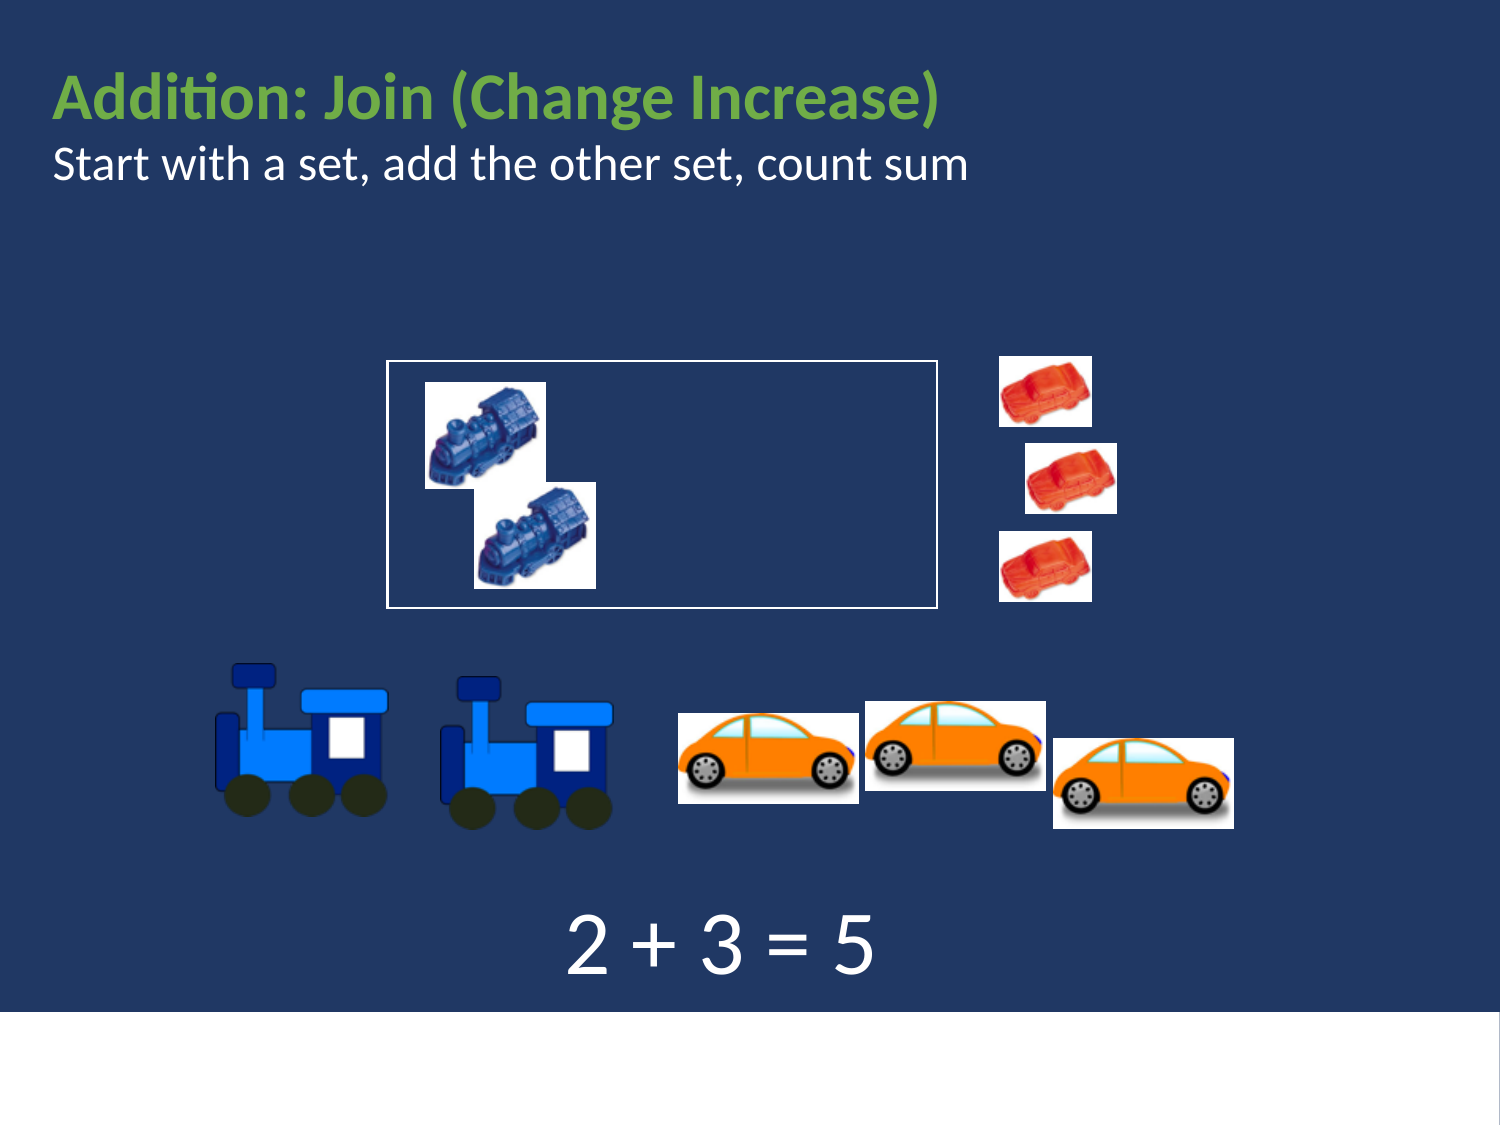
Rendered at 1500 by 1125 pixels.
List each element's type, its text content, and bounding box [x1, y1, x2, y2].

text_box 2 + 3 = 5 [550, 875, 1030, 1001]
picture [215, 663, 389, 818]
picture [424, 382, 596, 589]
picture [677, 713, 859, 804]
picture [1052, 738, 1234, 829]
picture [1024, 443, 1117, 514]
picture [440, 676, 614, 830]
text_box [386, 360, 938, 609]
picture [865, 701, 1046, 791]
list Start with a set, add the other set, count sum [37, 116, 1463, 911]
picture [999, 531, 1092, 602]
picture [999, 356, 1092, 427]
title Addition: Join (Change Increase) [37, 37, 1463, 116]
